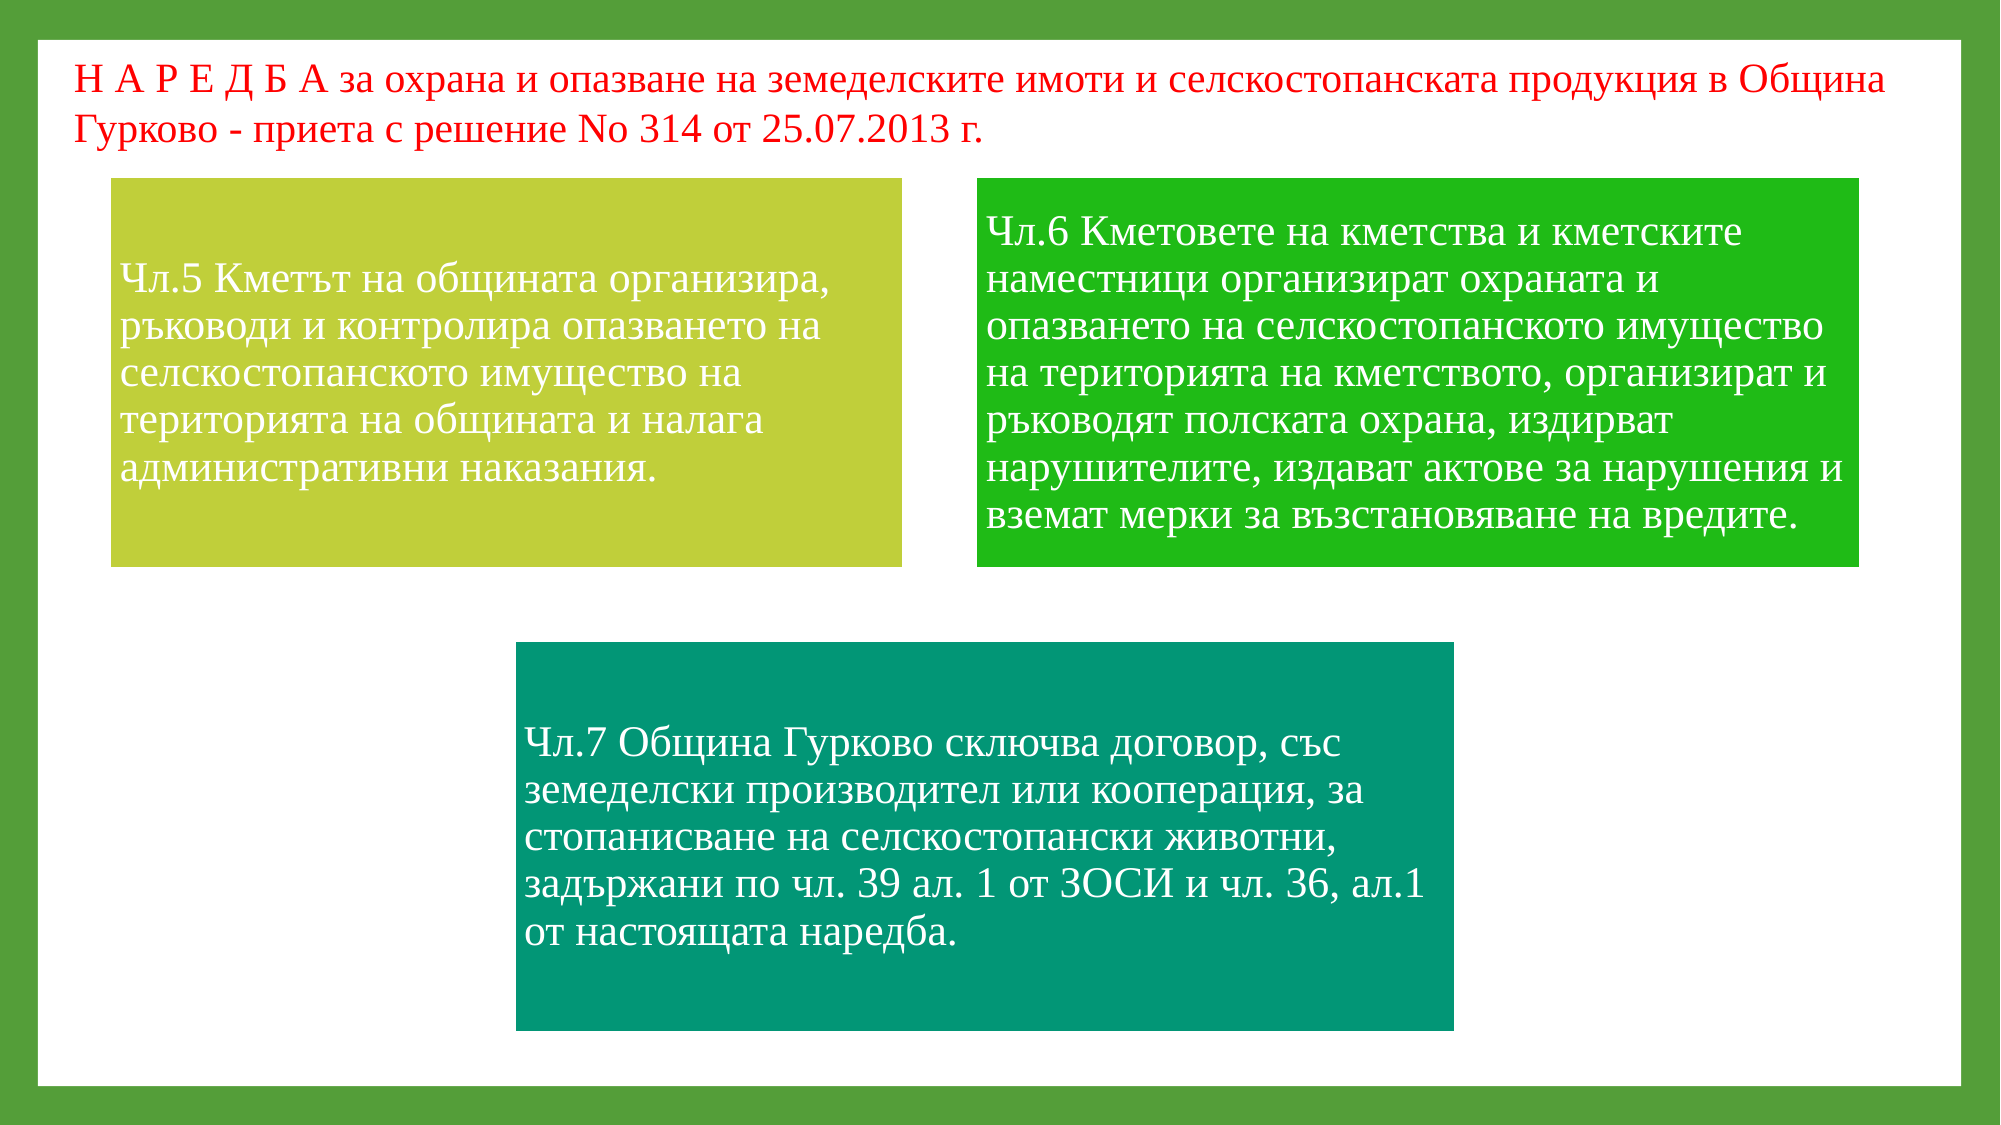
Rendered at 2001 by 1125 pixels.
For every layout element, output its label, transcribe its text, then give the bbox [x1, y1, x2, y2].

text_box Н А Р Е Д Б А за охрана и опазване на земеделските имоти и селскостопанската продукция в Община Гурково - приета с решение No 314 от 25.07.2013 г. [59, 43, 1947, 159]
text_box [58, 173, 1911, 1036]
